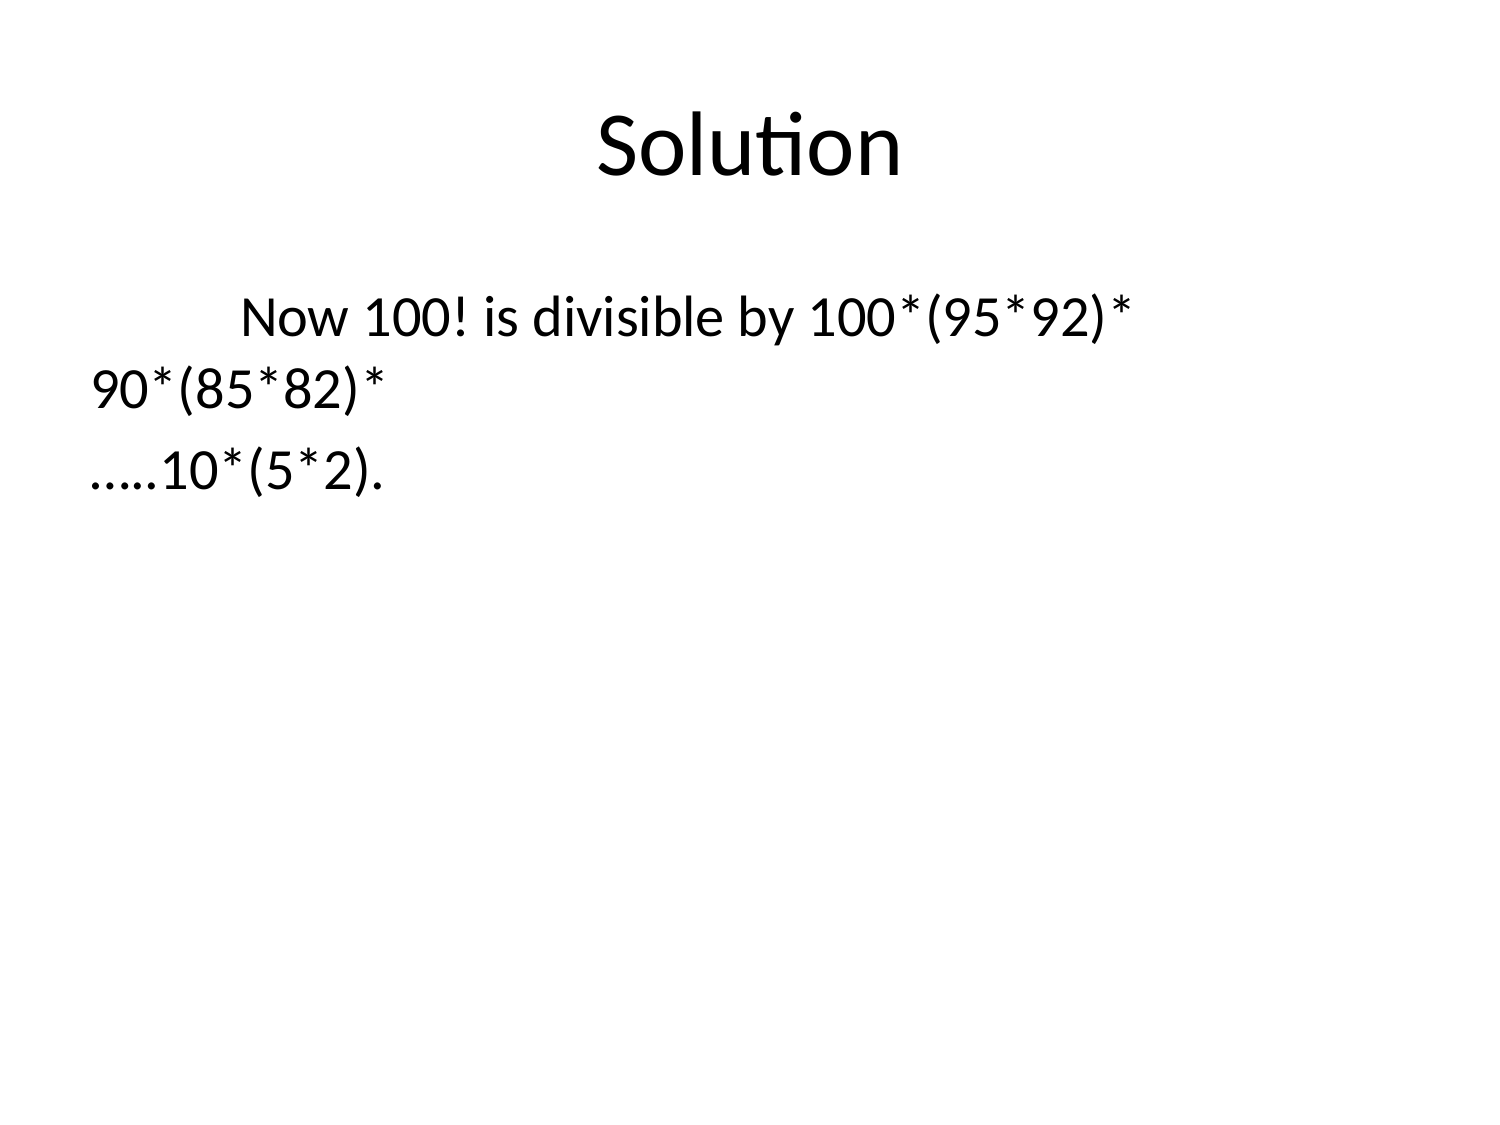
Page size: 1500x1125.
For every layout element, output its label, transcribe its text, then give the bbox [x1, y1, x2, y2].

list Now 100! is divisible by 100*(95*92)* 90*(85*82)* …..10*(5*2). [75, 262, 1425, 1125]
title Solution [75, 45, 1425, 233]
